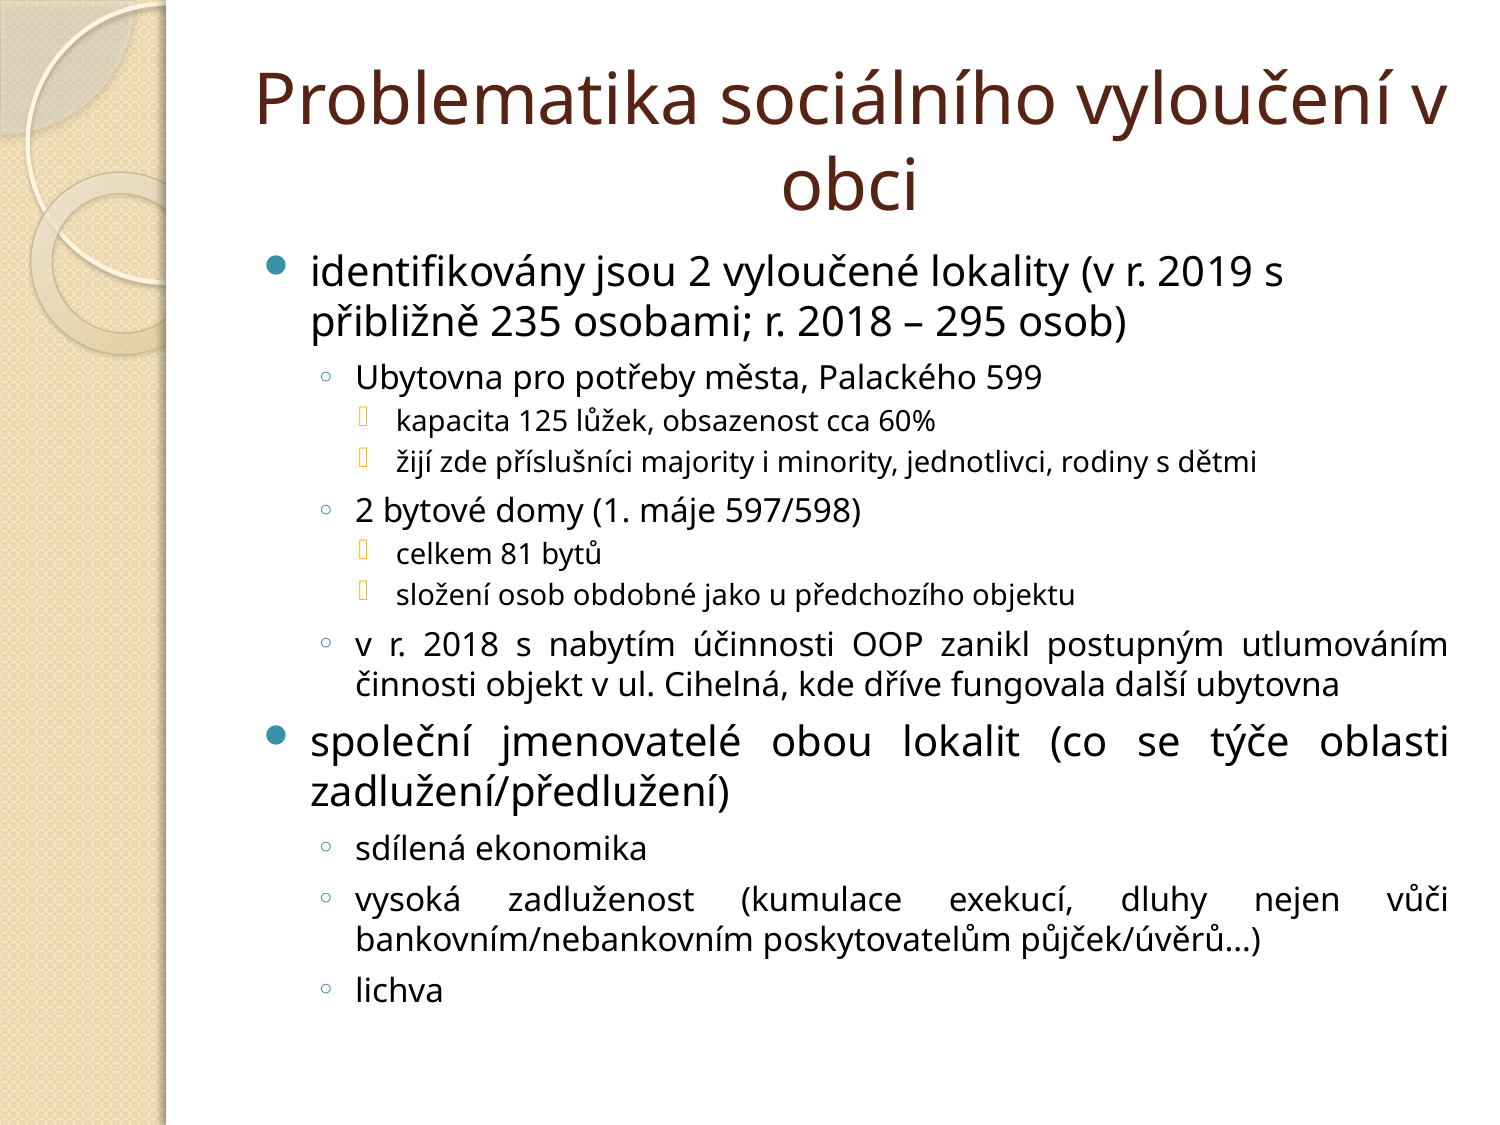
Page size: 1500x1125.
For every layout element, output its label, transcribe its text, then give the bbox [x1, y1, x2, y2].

title Problematika sociálního vyloučení v obci [235, 45, 1466, 233]
list identifikovány jsou 2 vyloučené lokality (v r. 2019 s přibližně 235 osobami; r. 2018 – 295 osob) Ubytovna pro potřeby města, Palackého 599 kapacita 125 lůžek, obsazenost cca 60% žijí zde příslušníci majority i minority, jednotlivci, rodiny s dětmi 2 bytové domy (1. máje 597/598) celkem 81 bytů složení osob obdobné jako u předchozího objektu v r. 2018 s nabytím účinnosti OOP zanikl postupným utlumováním činnosti objekt v ul. Cihelná, kde dříve fungovala další ubytovna společní jmenovatelé obou lokalit (co se týče oblasti zadlužení/předlužení) sdílená ekonomika vysoká zadluženost (kumulace exekucí, dluhy nejen vůči bankovním/nebankovním poskytovatelům půjček/úvěrů…) lichva [235, 237, 1466, 1025]
